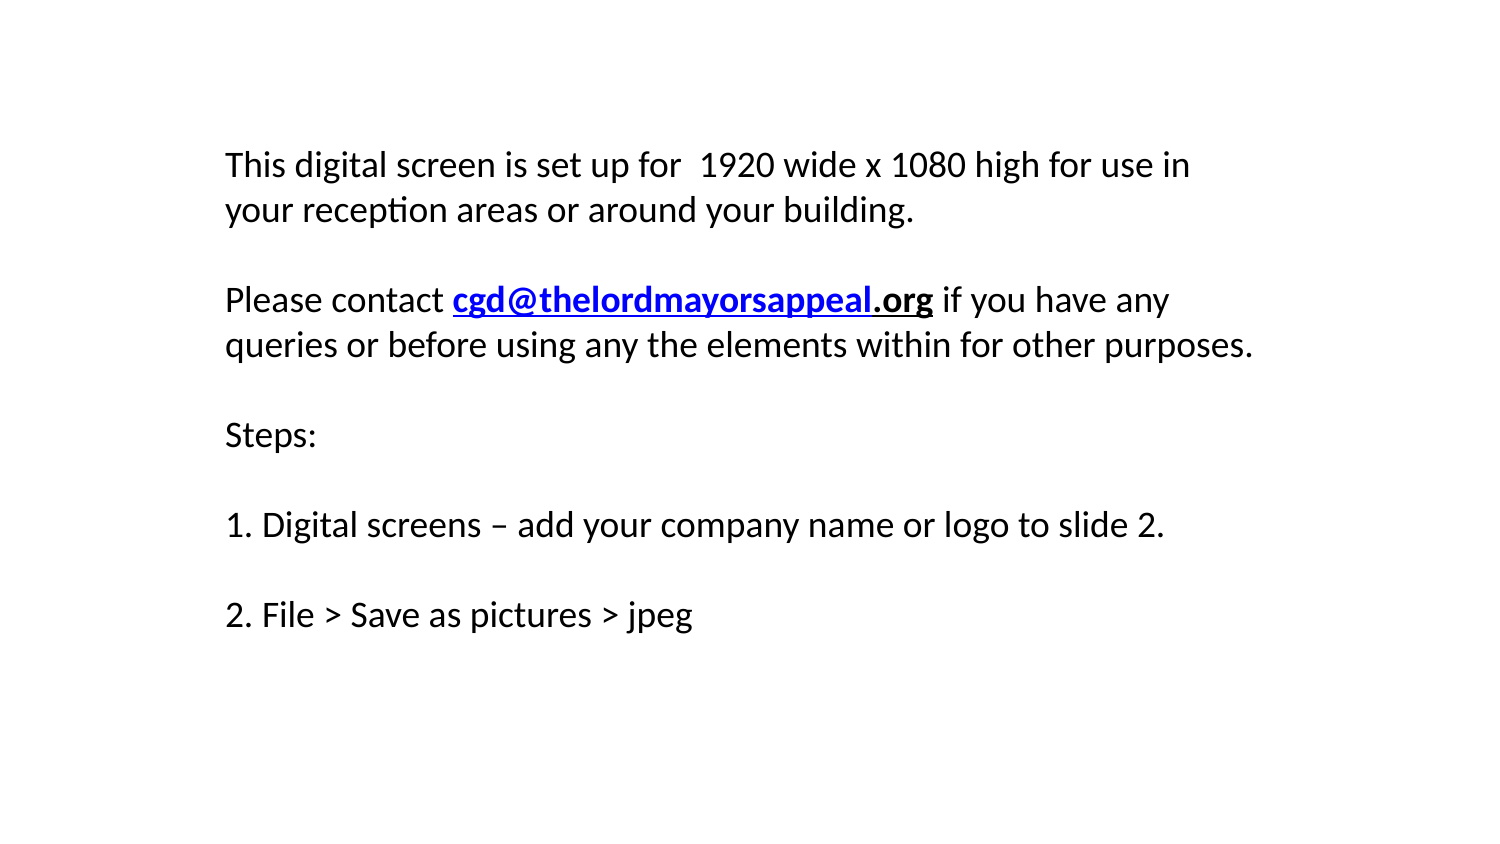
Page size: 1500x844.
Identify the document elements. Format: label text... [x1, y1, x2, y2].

text_box This digital screen is set up for 1920 wide x 1080 high for use in your reception areas or around your building. Please contact cgd@thelordmayorsappeal.org if you have any queries or before using any the elements within for other purposes. Steps: 1. Digital screens – add your company name or logo to slide 2. 2. File > Save as pictures > jpeg [210, 132, 1280, 643]
